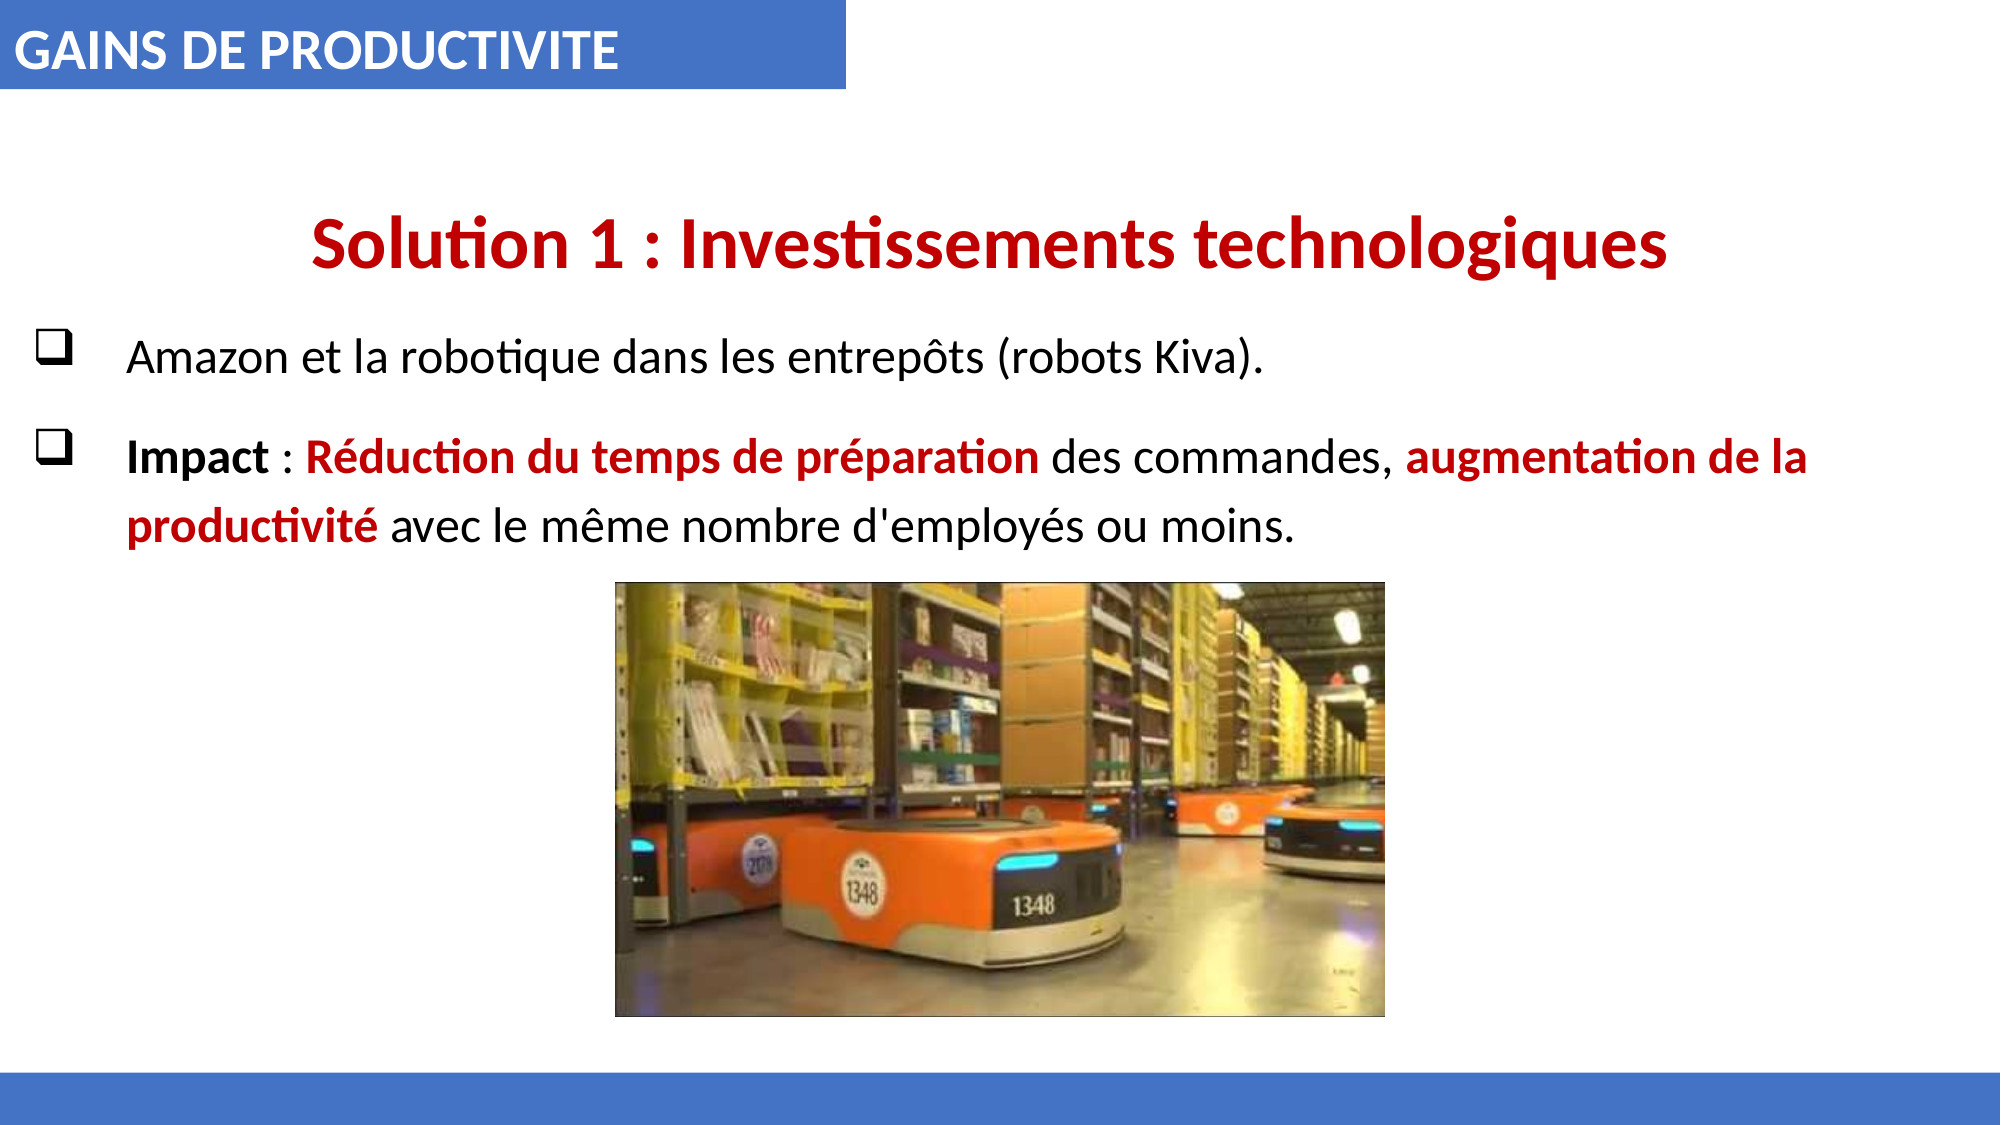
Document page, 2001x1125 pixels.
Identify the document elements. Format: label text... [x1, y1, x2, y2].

text_box GAINS DE PRODUCTIVITE [0, 3, 688, 89]
text_box [0, 1072, 2000, 1125]
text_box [614, 581, 1386, 1018]
text_box [0, 0, 847, 90]
text_box Solution 1 : Investissements technologiques Amazon et la robotique dans les entrepôts (robots Kiva). Impact : Réduction du temps de préparation des commandes, augmentation de la productivité avec le même nombre d'employés ou moins. [17, 172, 1964, 561]
